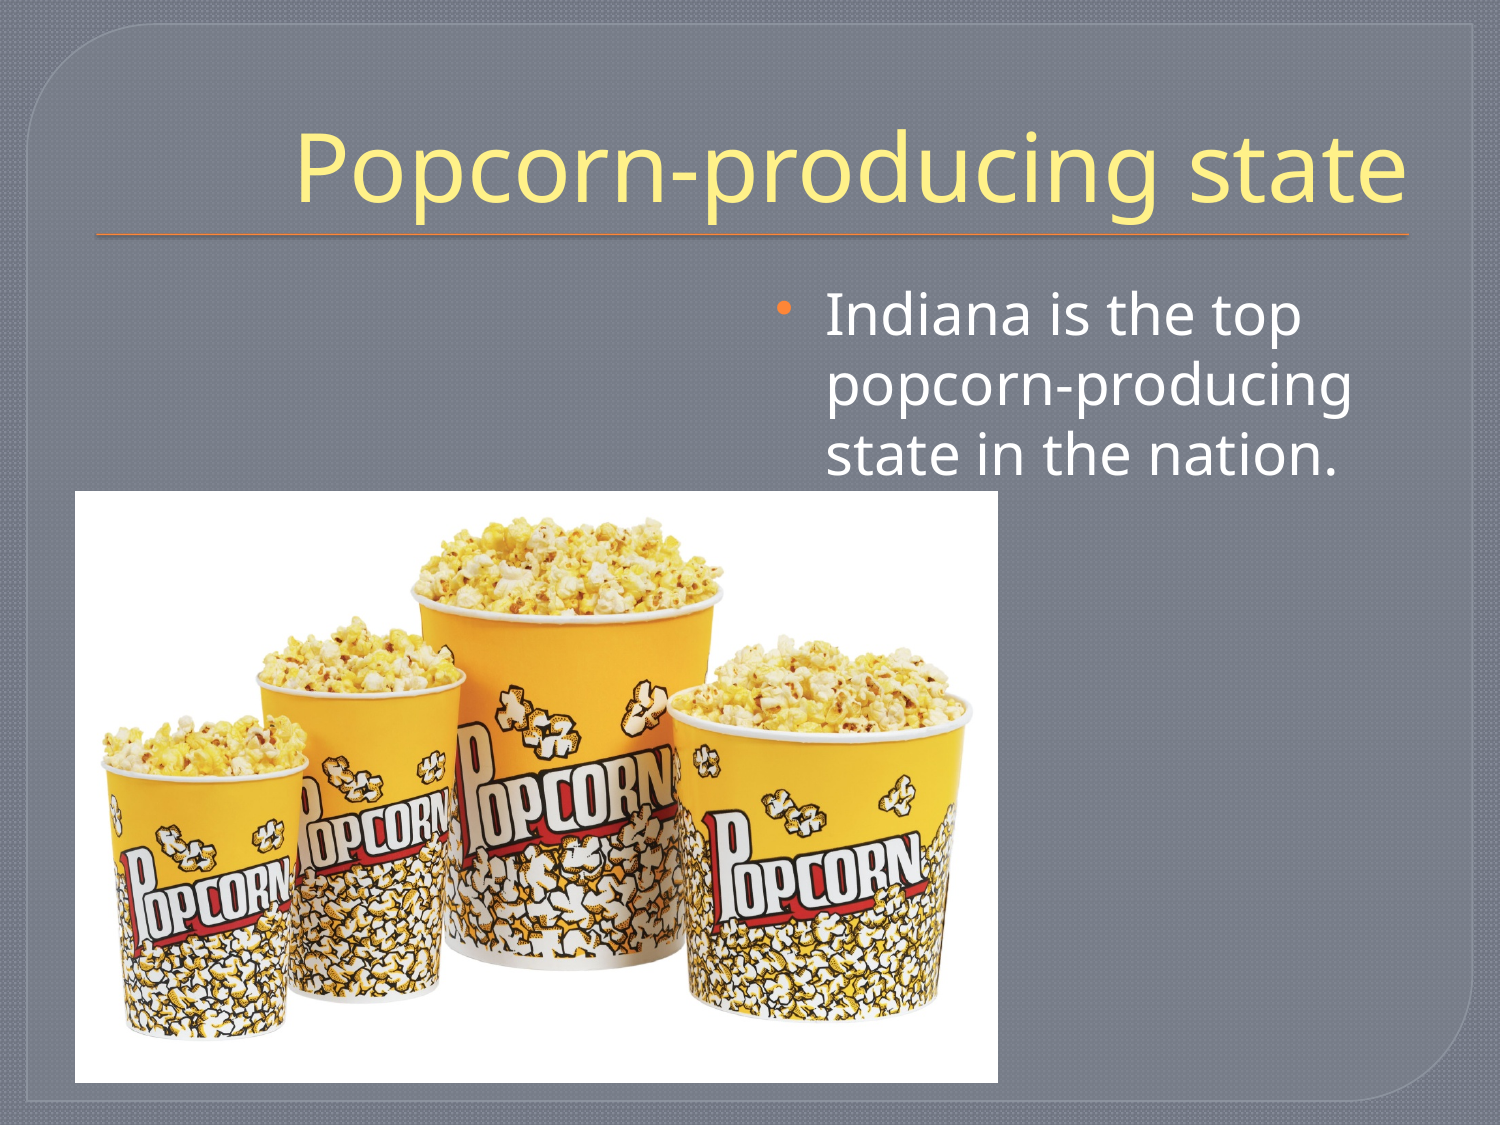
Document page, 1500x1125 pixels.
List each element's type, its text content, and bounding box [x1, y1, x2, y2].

list Indiana is the top popcorn-producing state in the nation. [762, 270, 1425, 1013]
title Popcorn-producing state [75, 41, 1425, 230]
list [74, 491, 999, 1083]
